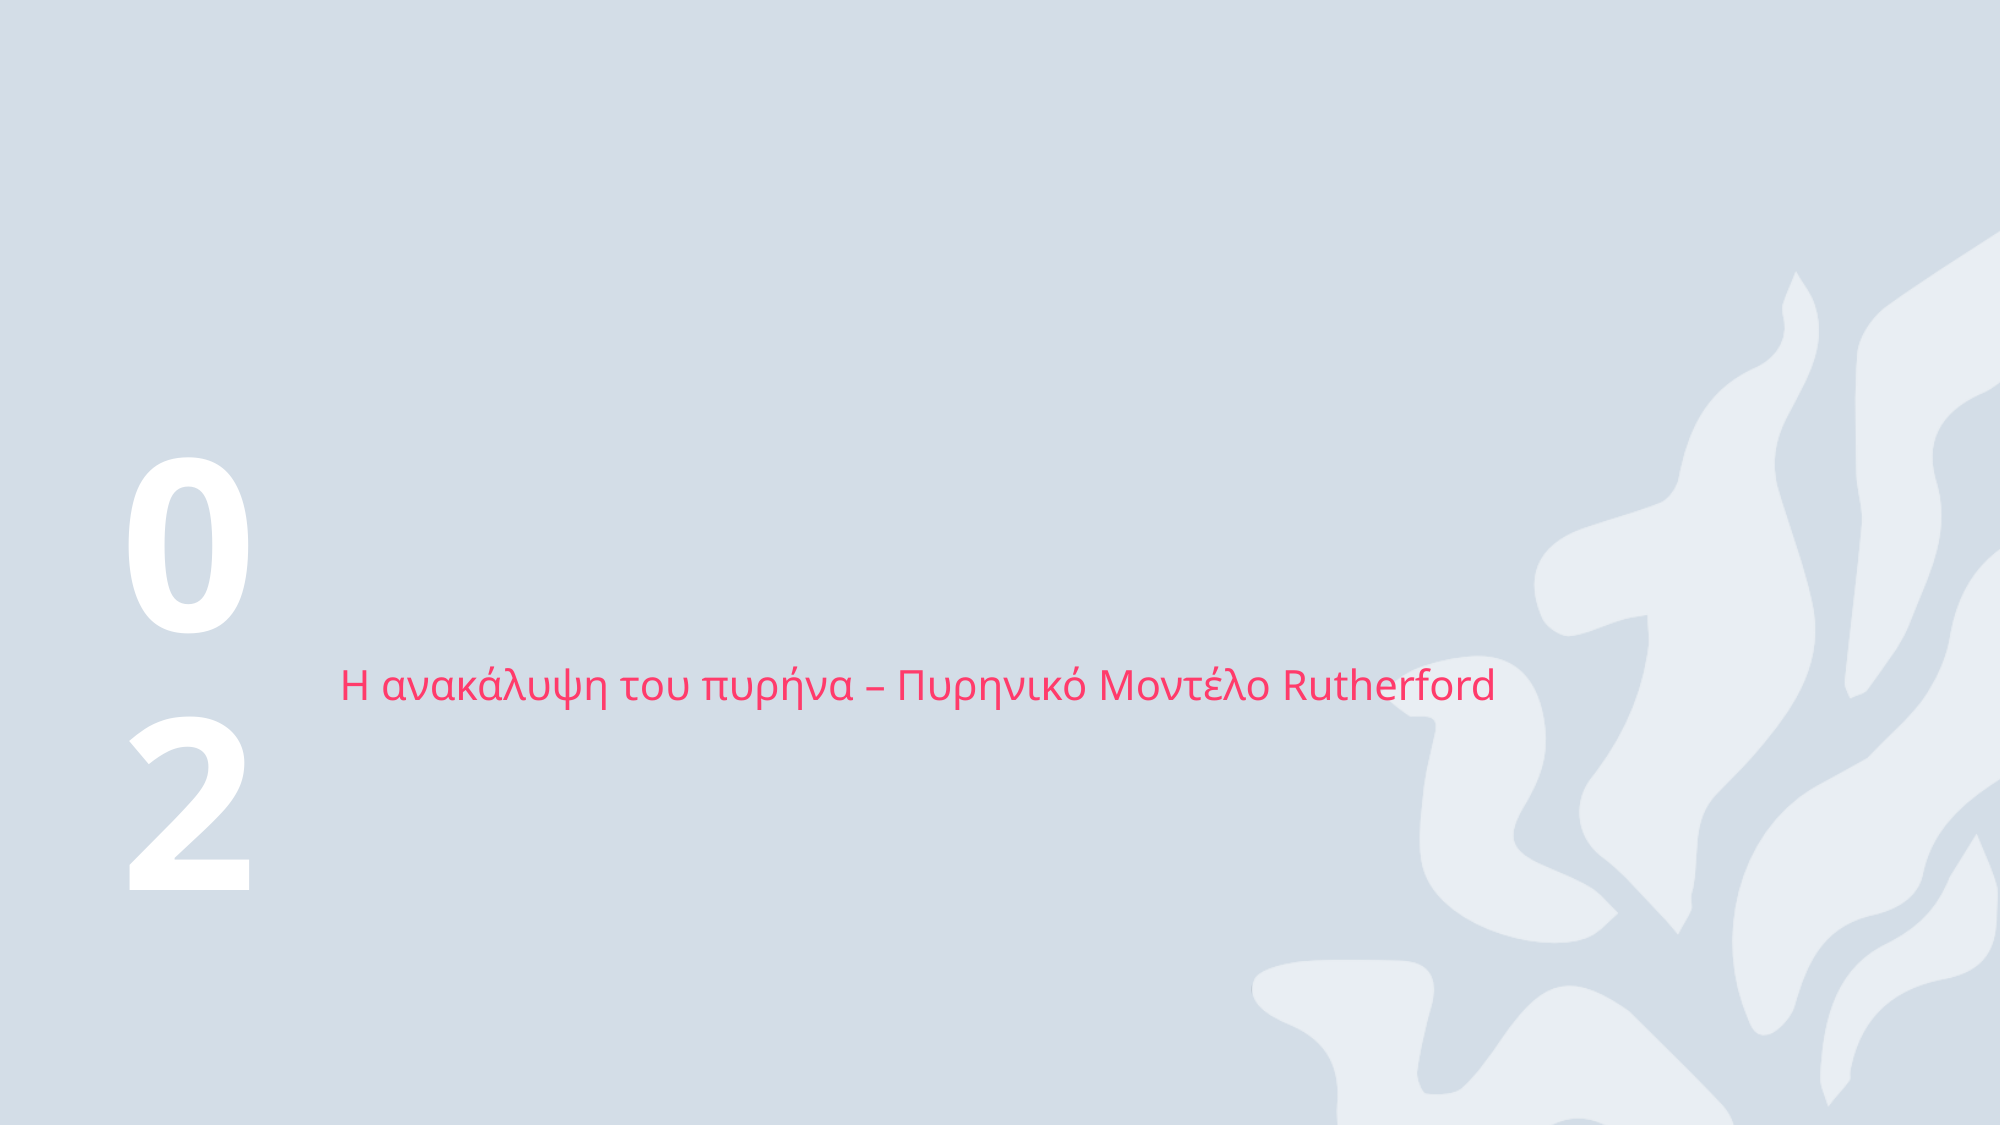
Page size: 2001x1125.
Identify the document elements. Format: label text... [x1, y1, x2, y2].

list 02 [53, 562, 325, 805]
title Η ανακάλυψη του πυρήνα – Πυρηνικό Μοντέλο Rutherford [325, 562, 1893, 717]
